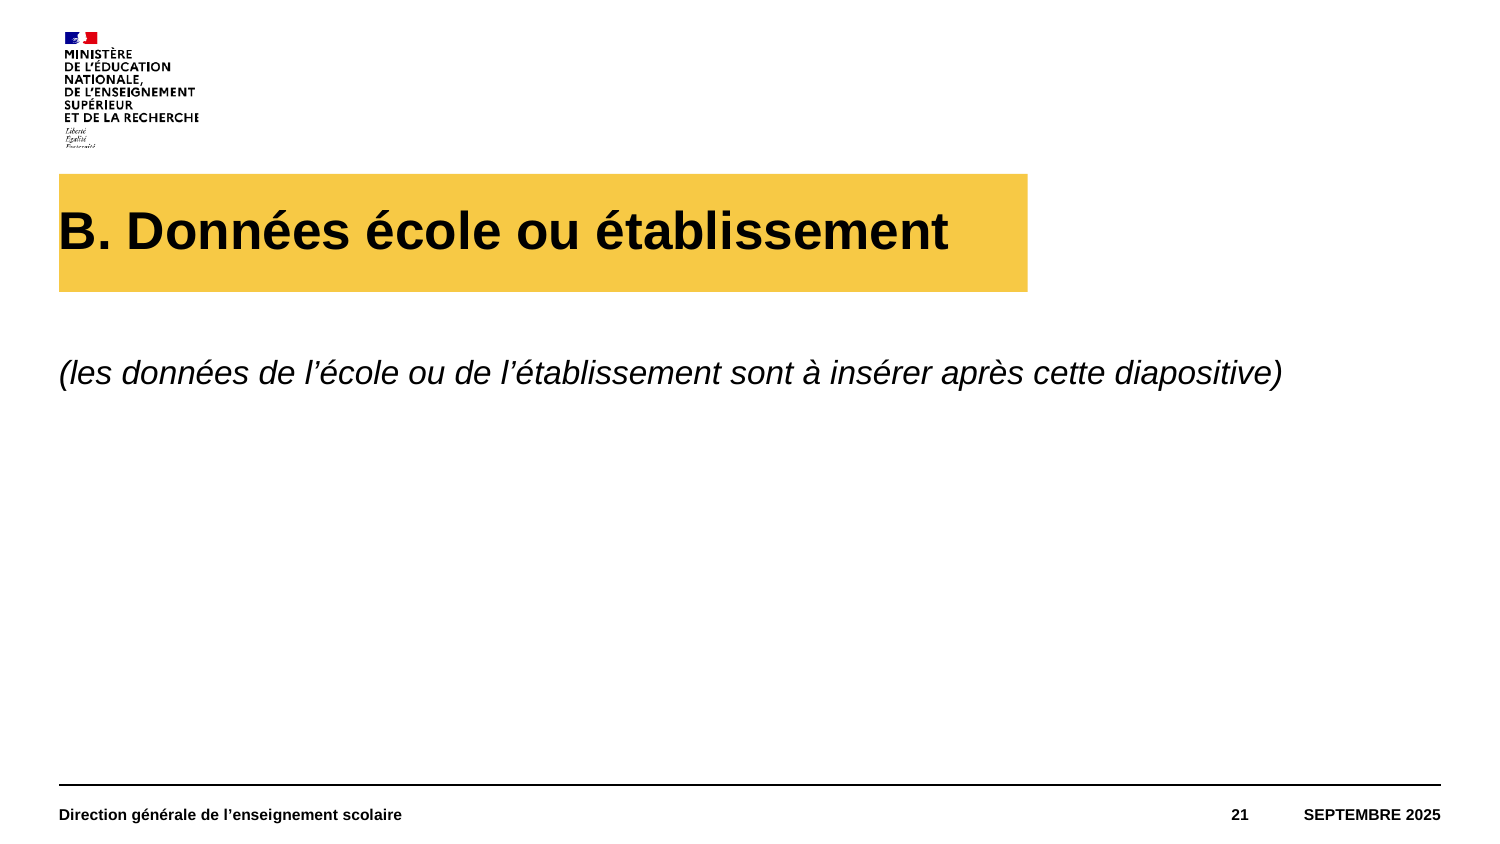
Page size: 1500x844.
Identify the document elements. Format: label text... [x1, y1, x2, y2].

title B. Données école ou établissement [59, 173, 1028, 292]
slide_number Septembre 2025 [1249, 784, 1441, 844]
footer Direction générale de l’enseignement scolaire [59, 784, 1027, 844]
list (les données de l’école ou de l’établissement sont à insérer après cette diapositive) [59, 301, 1441, 724]
slide_number 21 [1027, 784, 1249, 844]
